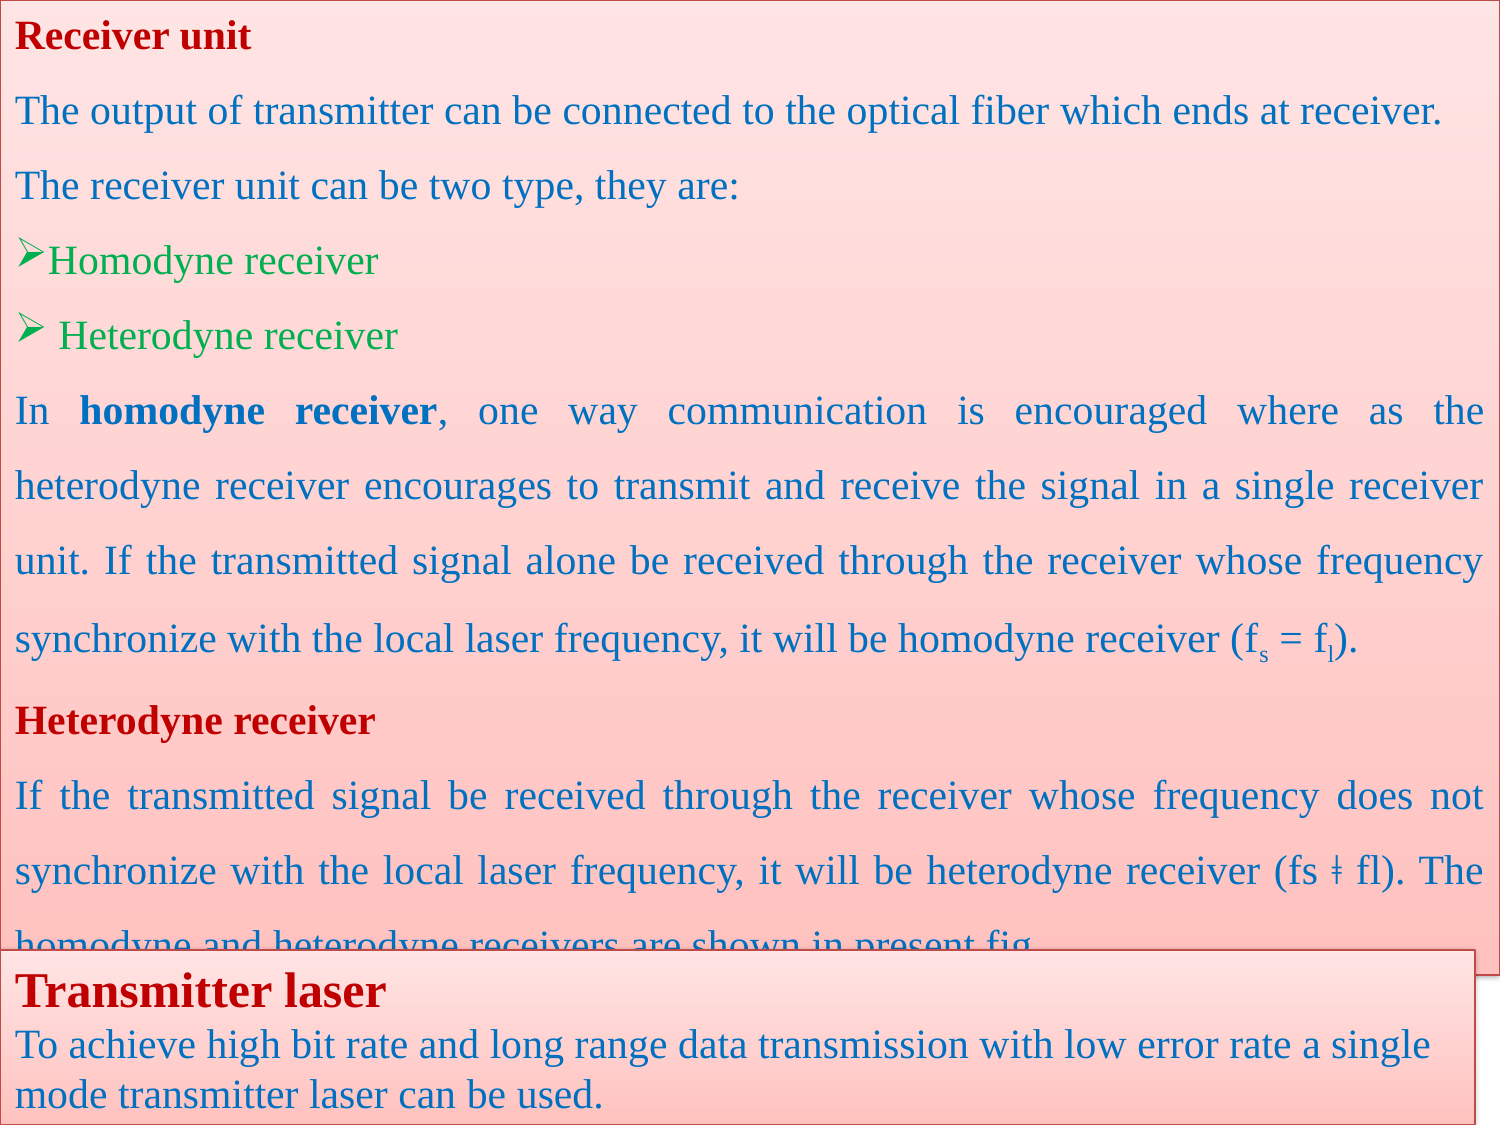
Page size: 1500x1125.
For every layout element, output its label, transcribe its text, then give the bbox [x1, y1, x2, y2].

text_box Receiver unit The output of transmitter can be connected to the optical fiber which ends at receiver. The receiver unit can be two type, they are: Homodyne receiver Heterodyne receiver In homodyne receiver, one way communication is encouraged where as the heterodyne receiver encourages to transmit and receive the signal in a single receiver unit. If the transmitted signal alone be received through the receiver whose frequency synchronize with the local laser frequency, it will be homodyne receiver (fs = fl). Heterodyne receiver If the transmitted signal be received through the receiver whose frequency does not synchronize with the local laser frequency, it will be heterodyne receiver (fs ǂ fl). The homodyne and heterodyne receivers are shown in present fig [0, 0, 1500, 976]
text_box Transmitter laser To achieve high bit rate and long range data transmission with low error rate a single mode transmitter laser can be used. [0, 949, 1476, 1125]
